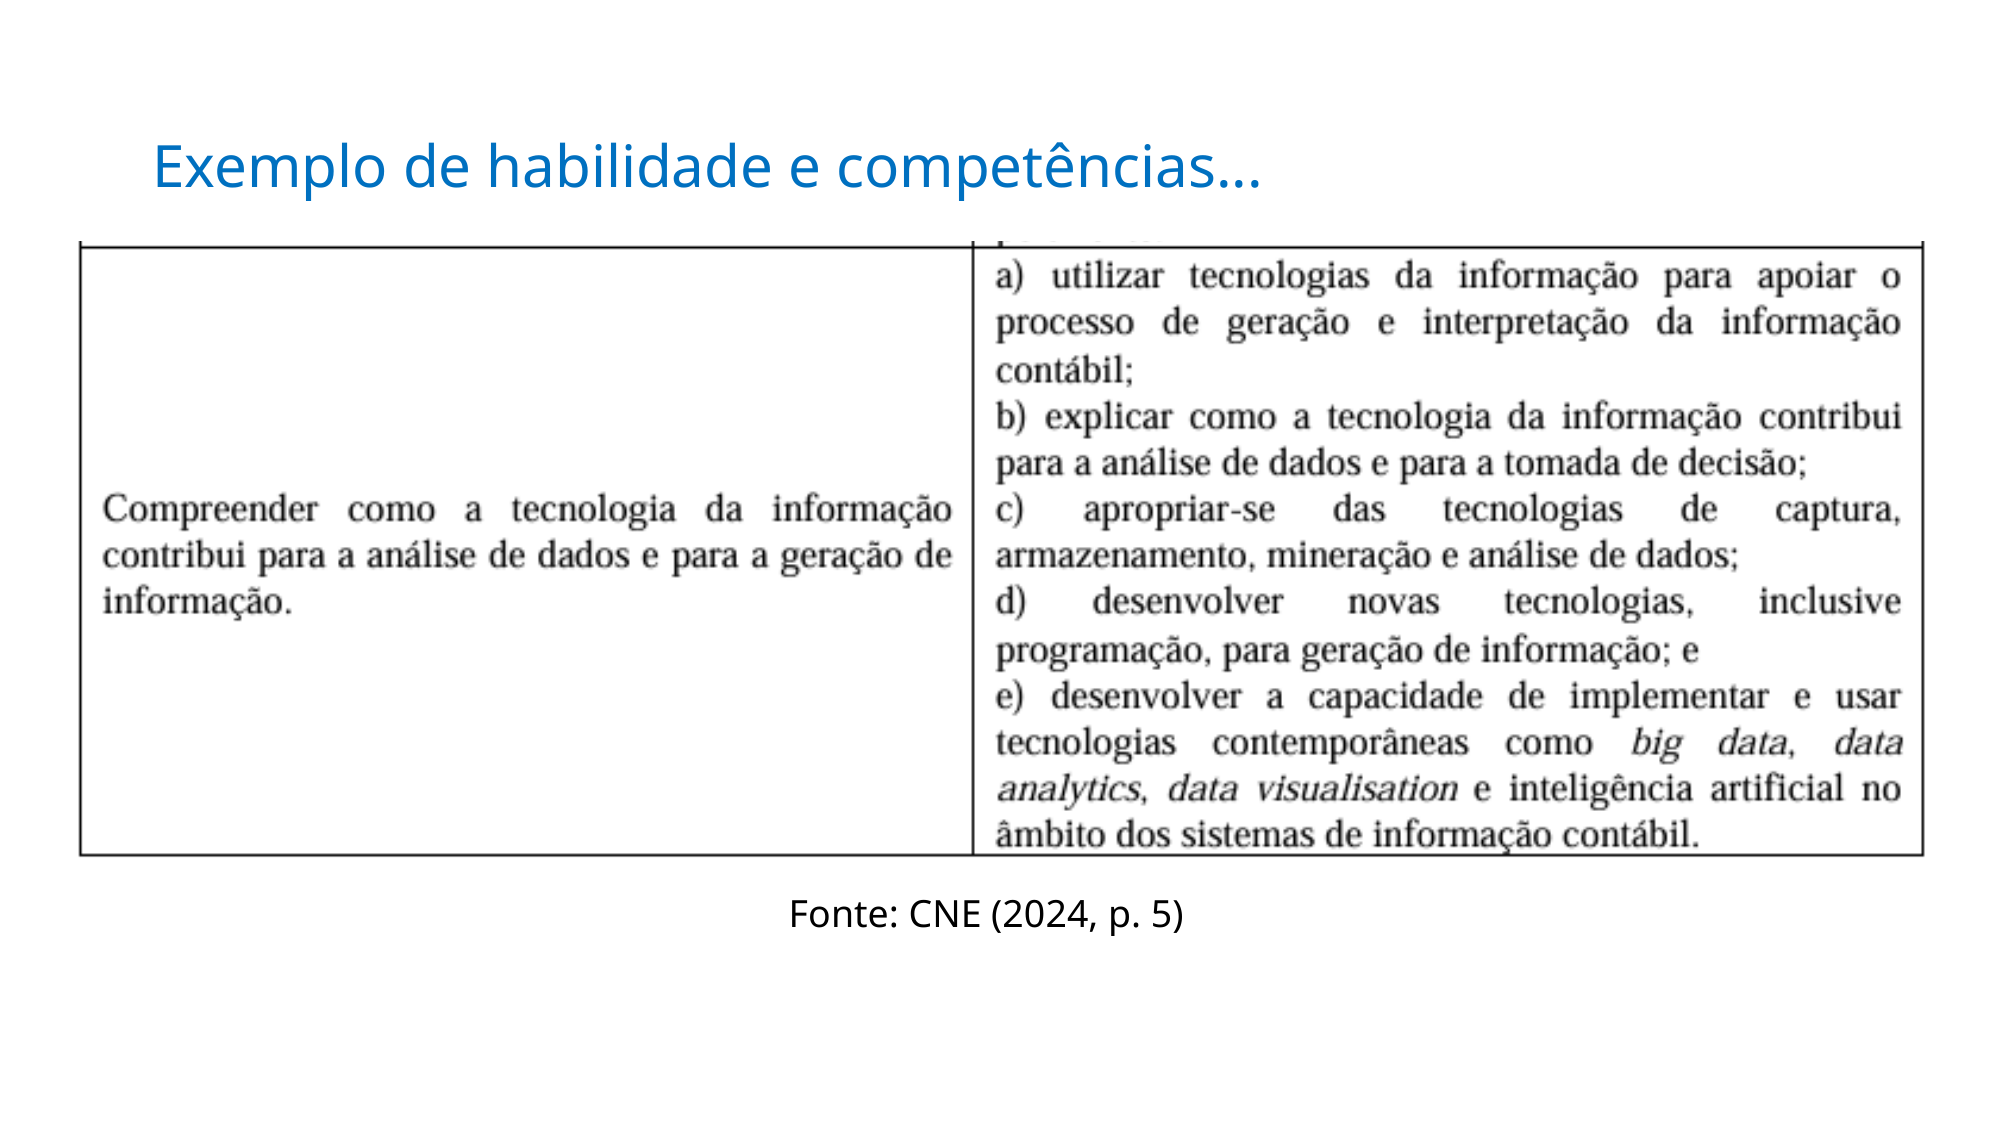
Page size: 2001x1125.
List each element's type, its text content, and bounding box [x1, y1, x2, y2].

title Exemplo de habilidade e competências... [137, 59, 1863, 241]
text_box Fonte: CNE (2024, p. 5) [370, 882, 1602, 943]
picture [67, 241, 1940, 880]
